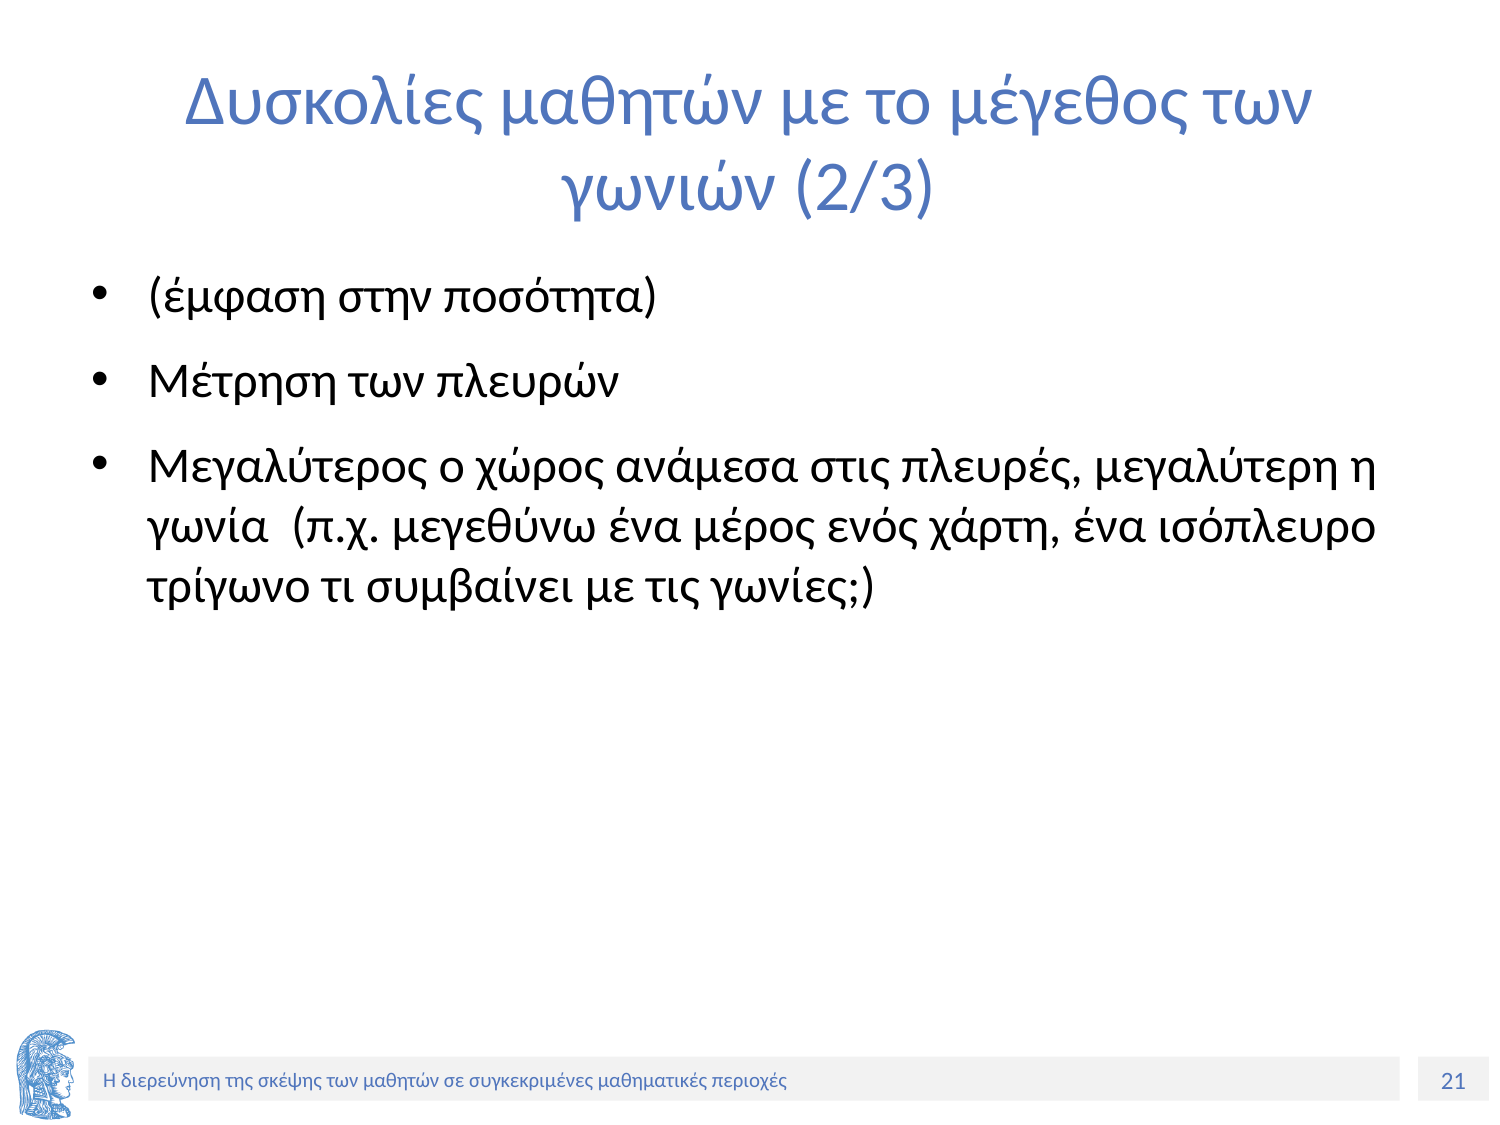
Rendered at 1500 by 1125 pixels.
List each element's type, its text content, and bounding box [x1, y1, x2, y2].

picture [9, 1026, 81, 1120]
list (έμφαση στην ποσότητα) Μέτρηση των πλευρών Μεγαλύτερος ο χώρος ανάμεσα στις πλευρές, μεγαλύτερη η γωνία (π.χ. μεγεθύνω ένα μέρος ενός χάρτη, ένα ισόπλευρο τρίγωνο τι συμβαίνει με τις γωνίες;) [76, 255, 1427, 998]
title Δυσκολίες μαθητών με το μέγεθος των γωνιών (2/3) [75, 45, 1425, 233]
